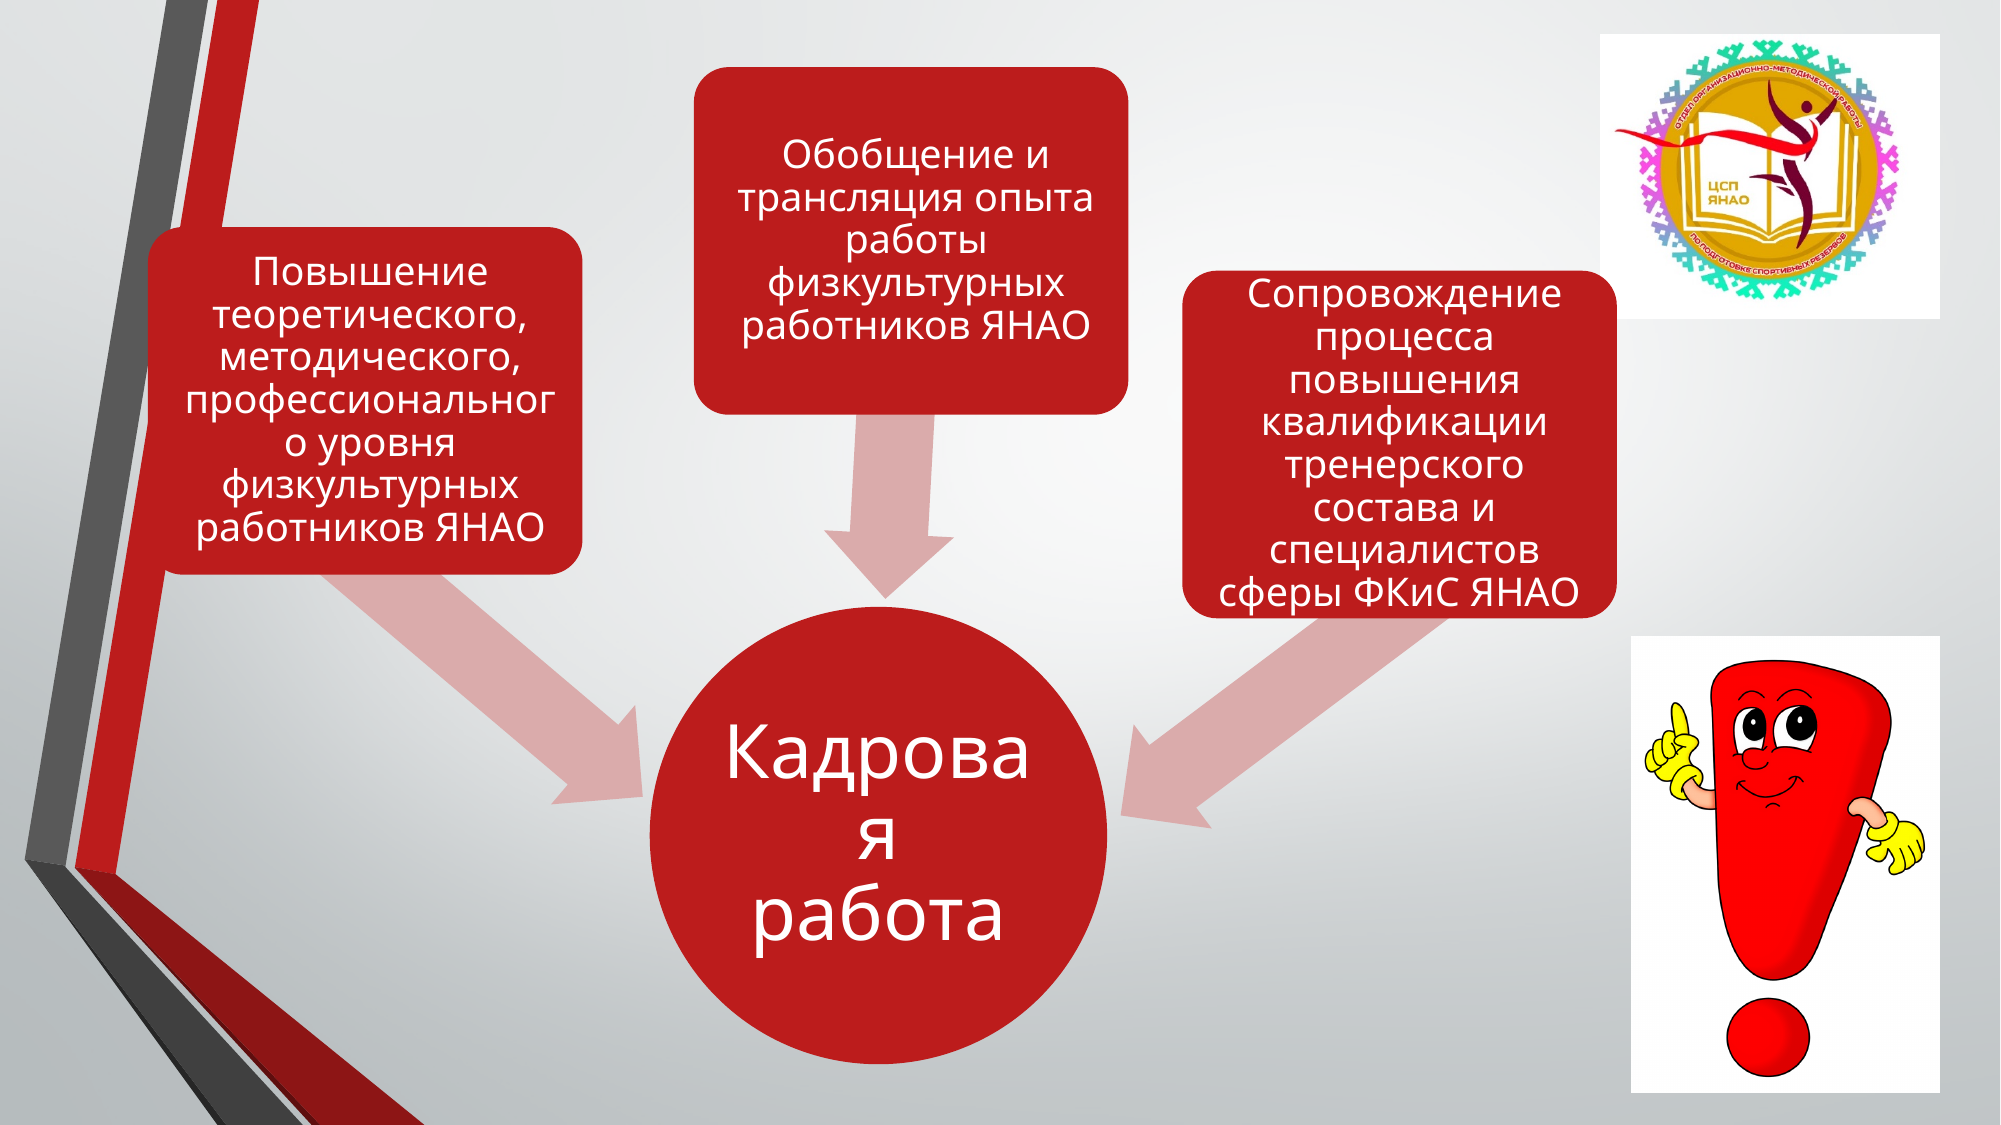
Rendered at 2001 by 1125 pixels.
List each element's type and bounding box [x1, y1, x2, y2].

text_box [62, 66, 1757, 1076]
picture [1631, 635, 1940, 1093]
picture [1600, 34, 1940, 320]
